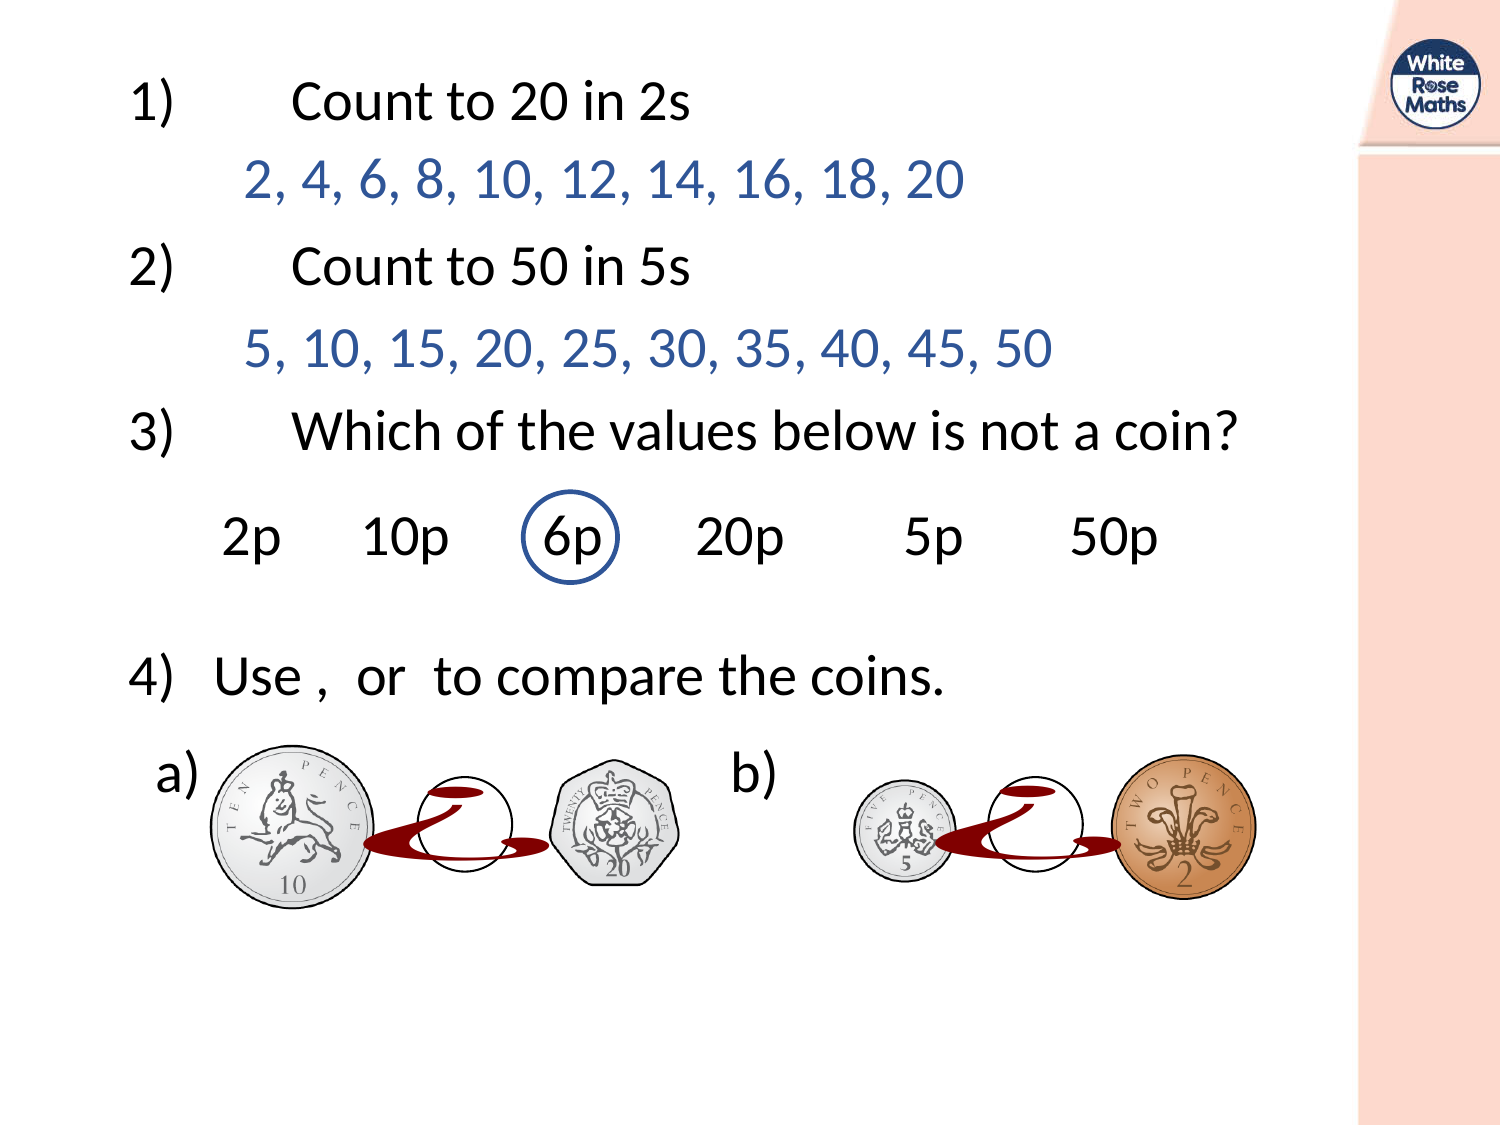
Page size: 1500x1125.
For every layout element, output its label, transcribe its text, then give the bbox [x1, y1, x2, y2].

text_box 5, 10, 15, 20, 25, 30, 35, 40, 45, 50 [229, 302, 1241, 387]
text_box [522, 490, 619, 584]
text_box [416, 776, 512, 858]
text_box [432, 859, 499, 873]
picture [0, 0, 1500, 1125]
text_box 2, 4, 6, 8, 10, 12, 14, 16, 18, 20 [229, 132, 1241, 218]
text_box [1000, 776, 1084, 857]
text_box [1001, 858, 1071, 873]
